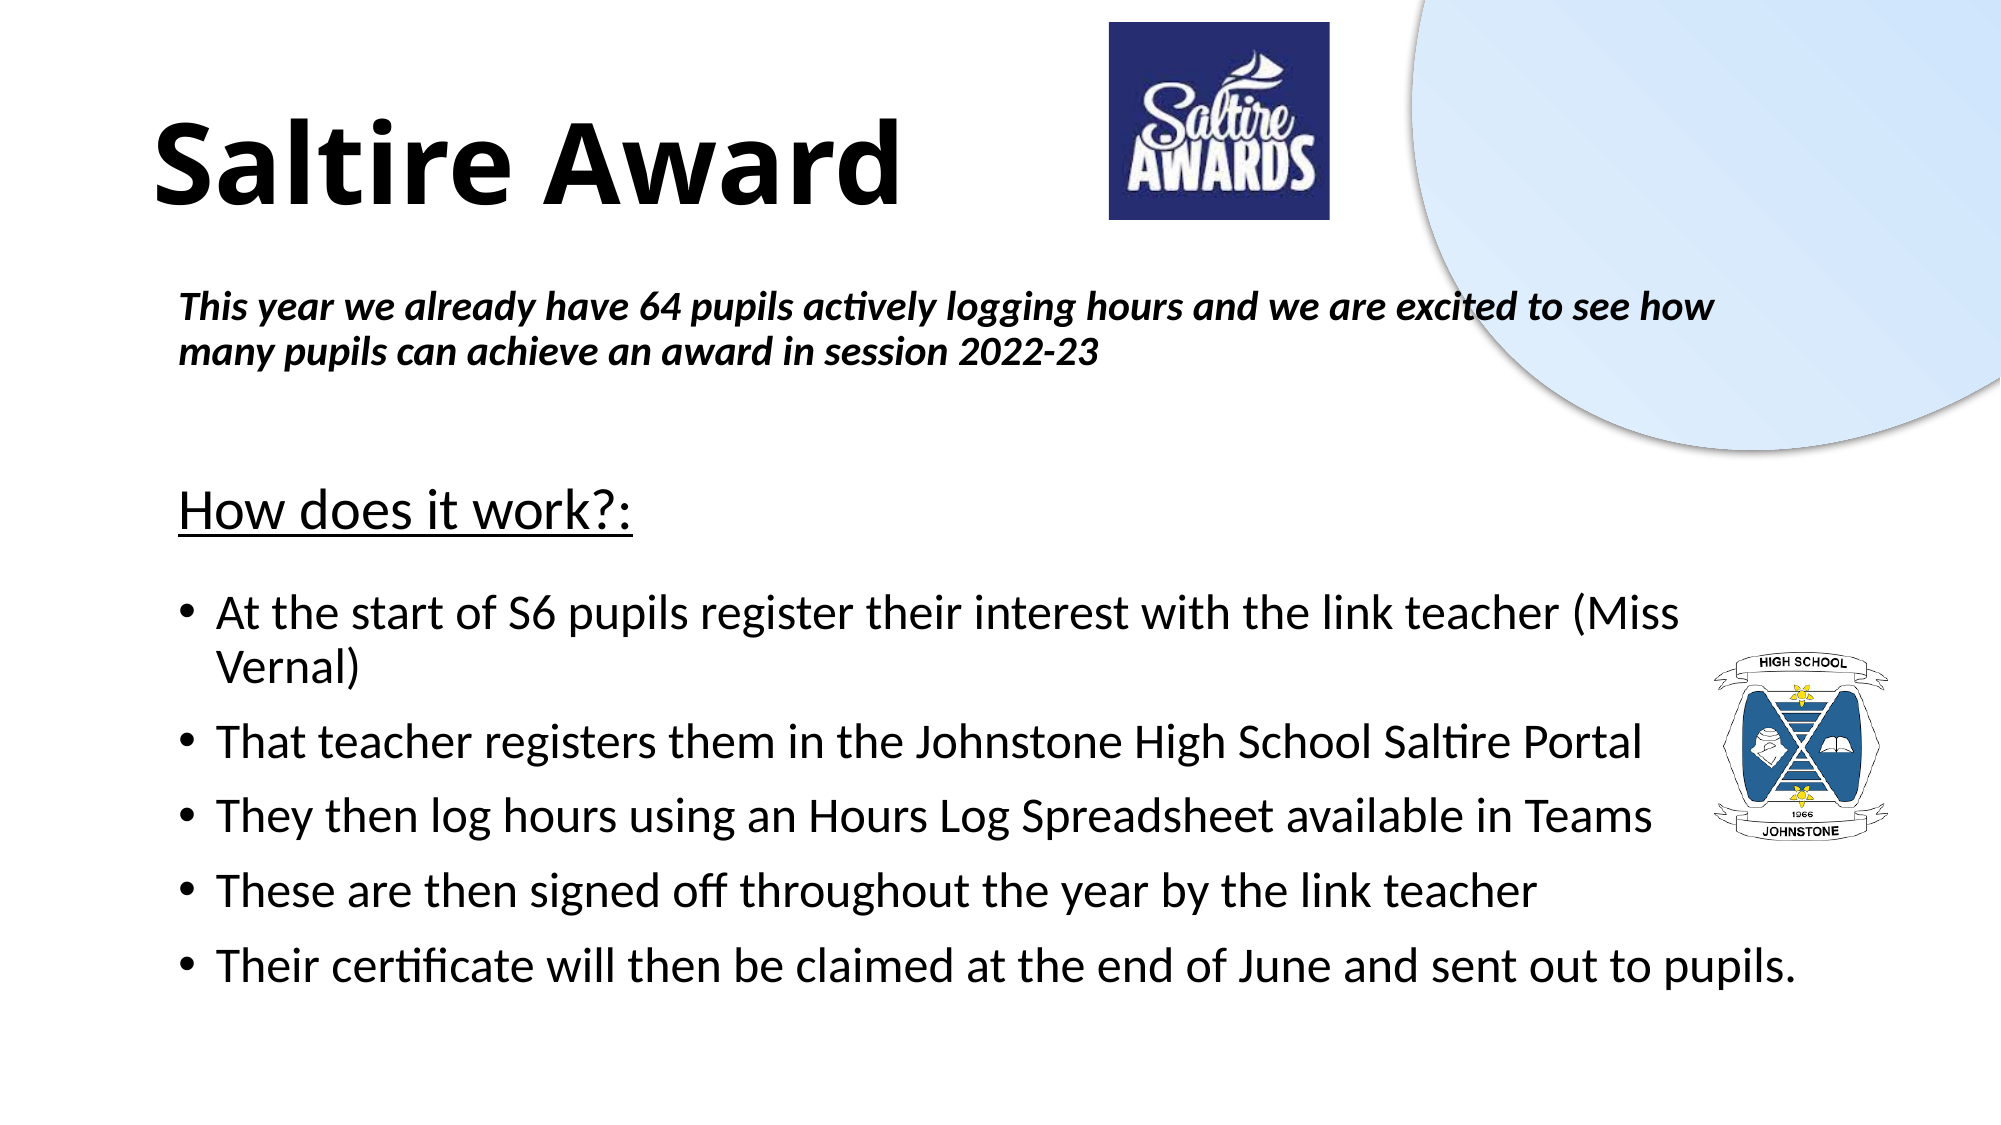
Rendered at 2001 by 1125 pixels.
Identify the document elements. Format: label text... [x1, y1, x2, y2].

picture [1714, 652, 1888, 841]
title Saltire Award [137, 59, 1441, 278]
list This year we already have 64 pupils actively logging hours and we are excited to see how many pupils can achieve an award in session 2022-23 How does it work?: At the start of S6 pupils register their interest with the link teacher (Miss Vernal) That teacher registers them in the Johnstone High School Saltire Portal They then log hours using an Hours Log Spreadsheet available in Teams These are then signed off throughout the year by the link teacher Their certificate will then be claimed at the end of June and sent out to pupils. [163, 277, 1817, 1125]
text_box [1412, 0, 2000, 445]
picture [1108, 22, 1330, 220]
